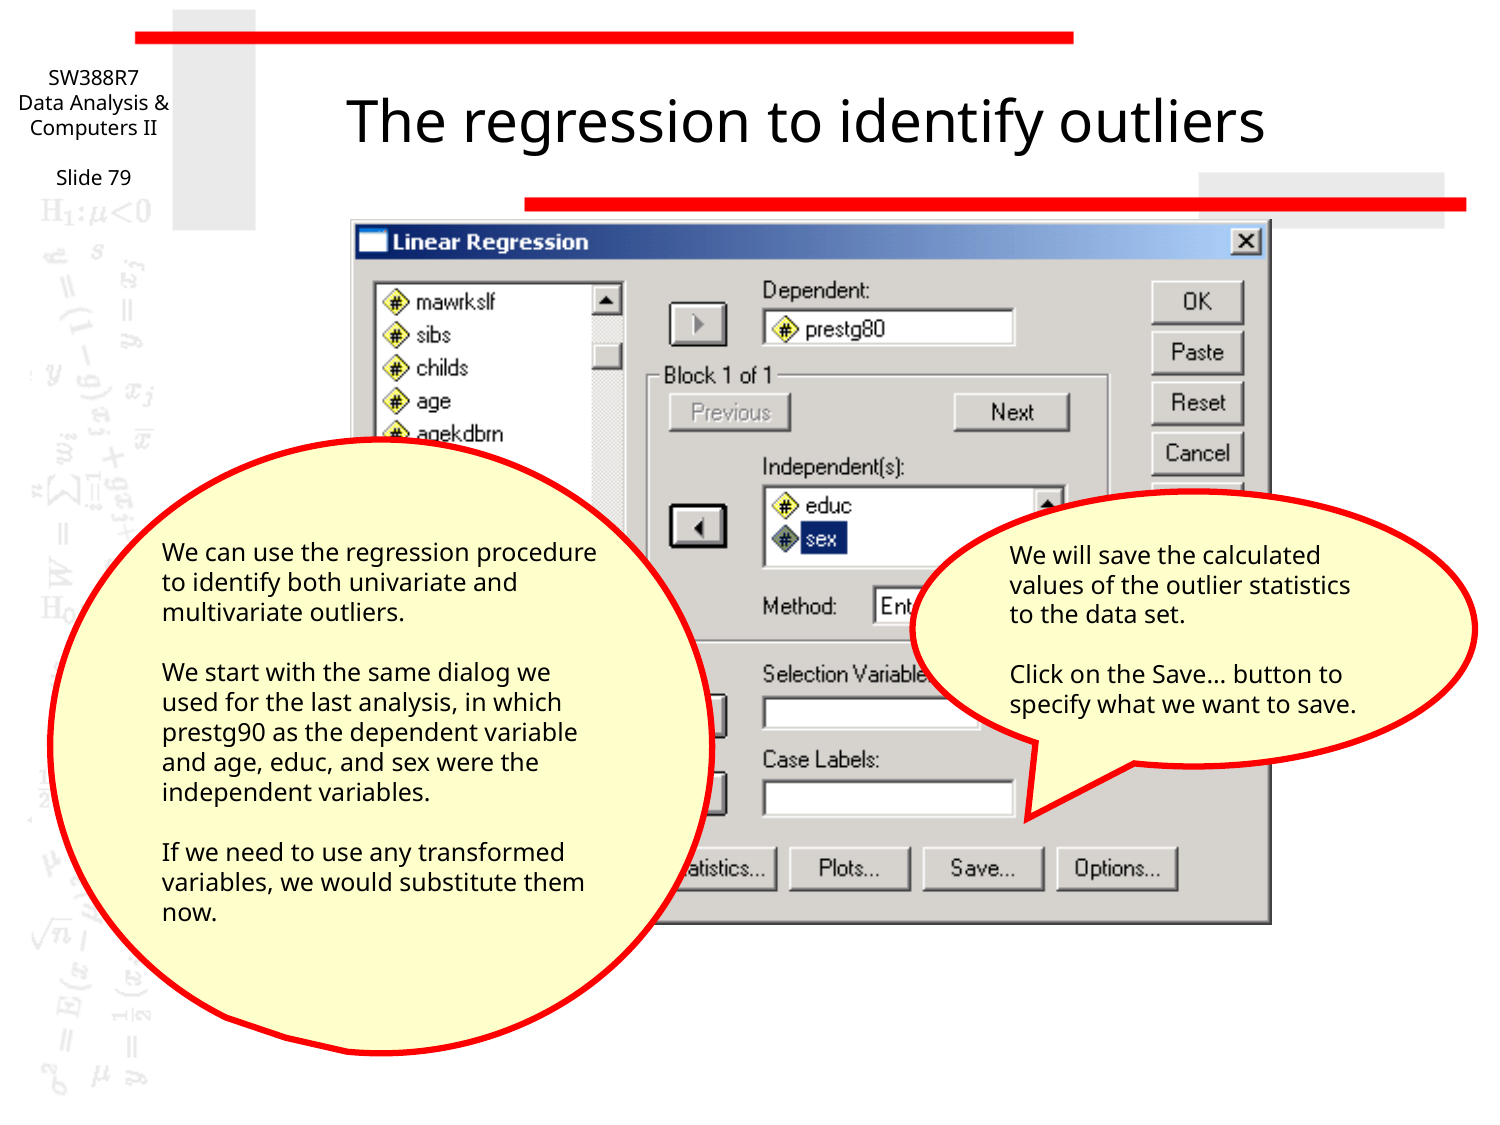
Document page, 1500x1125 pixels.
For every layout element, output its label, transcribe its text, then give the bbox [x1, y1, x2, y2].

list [349, 219, 1273, 926]
title The regression to identify outliers [187, 50, 1425, 200]
text_box We can use the regression procedure to identify both univariate and multivariate outliers. We start with the same dialog we used for the last analysis, in which prestg90 as the dependent variable and age, educ, and sex were the independent variables. If we need to use any transformed variables, we would substitute them now. [50, 441, 643, 1054]
text_box We will save the calculated values of the outlier statistics to the data set. Click on the Save… button to specify what we want to save. [1276, 497, 1476, 761]
slide_number SW388R7 Data Analysis & Computers II Slide 79 [0, 50, 187, 200]
picture [18, 0, 1500, 1108]
